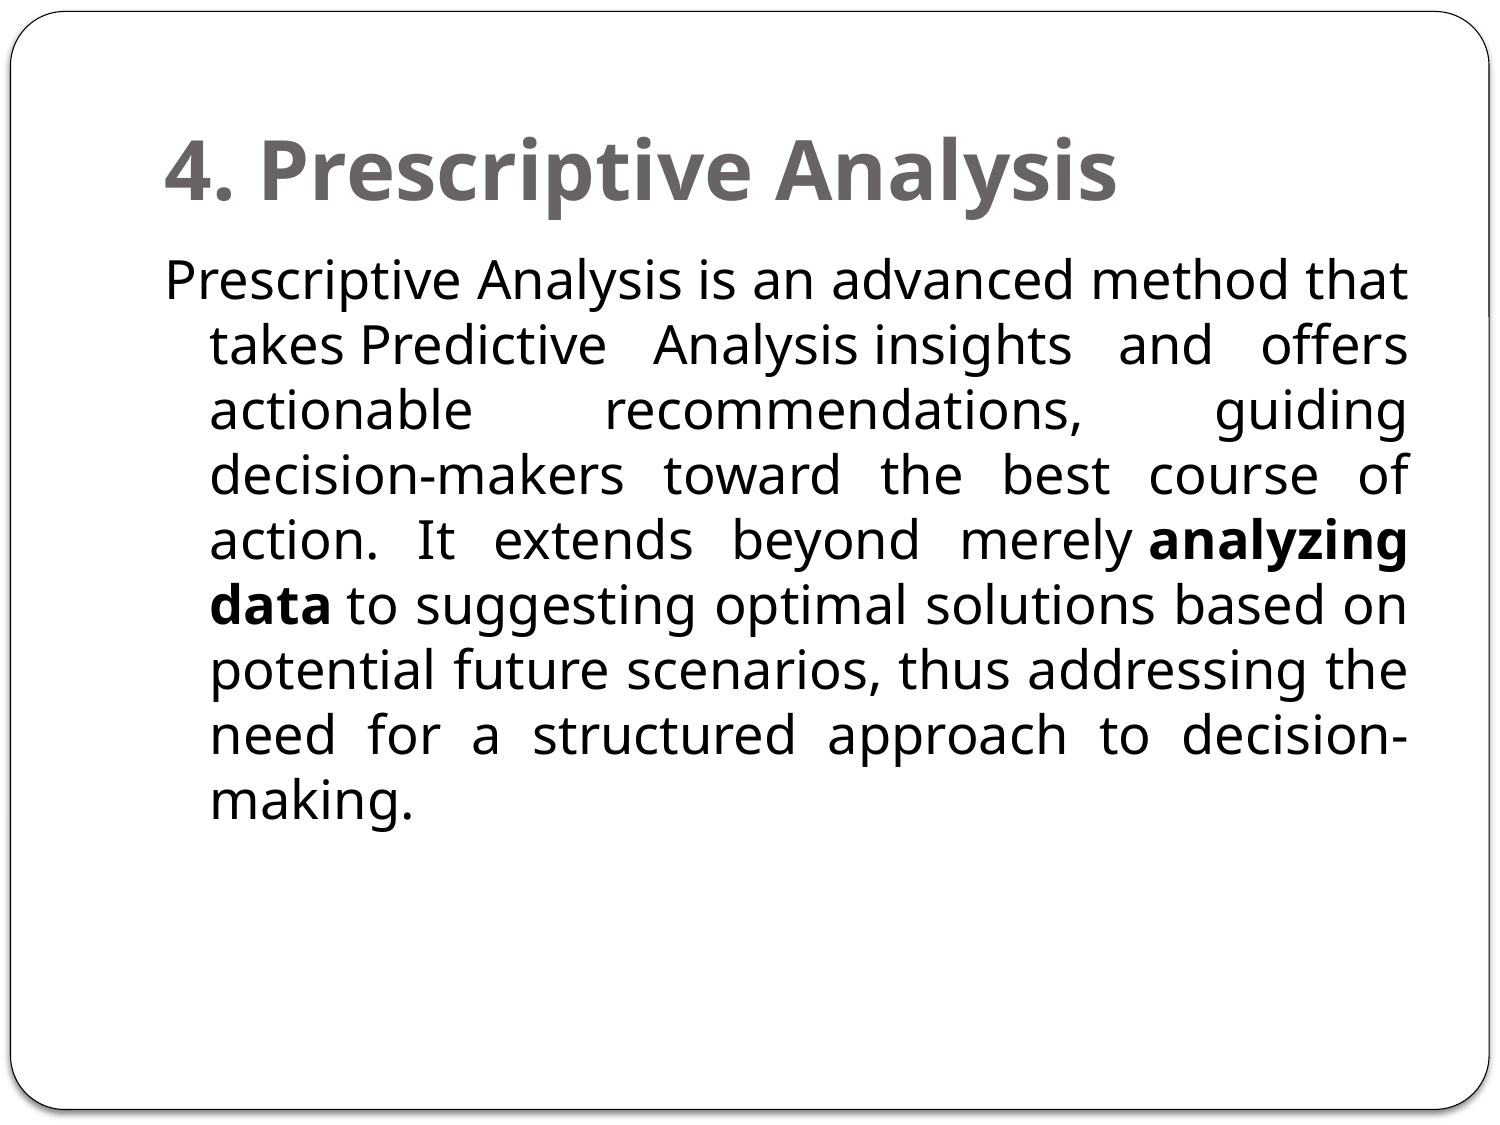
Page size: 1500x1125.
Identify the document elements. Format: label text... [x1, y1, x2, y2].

title 4. Prescriptive Analysis [150, 45, 1425, 233]
list Prescriptive Analysis is an advanced method that takes Predictive Analysis insights and offers actionable recommendations, guiding decision-makers toward the best course of action. It extends beyond merely analyzing data to suggesting optimal solutions based on potential future scenarios, thus addressing the need for a structured approach to decision-making. [150, 237, 1425, 988]
